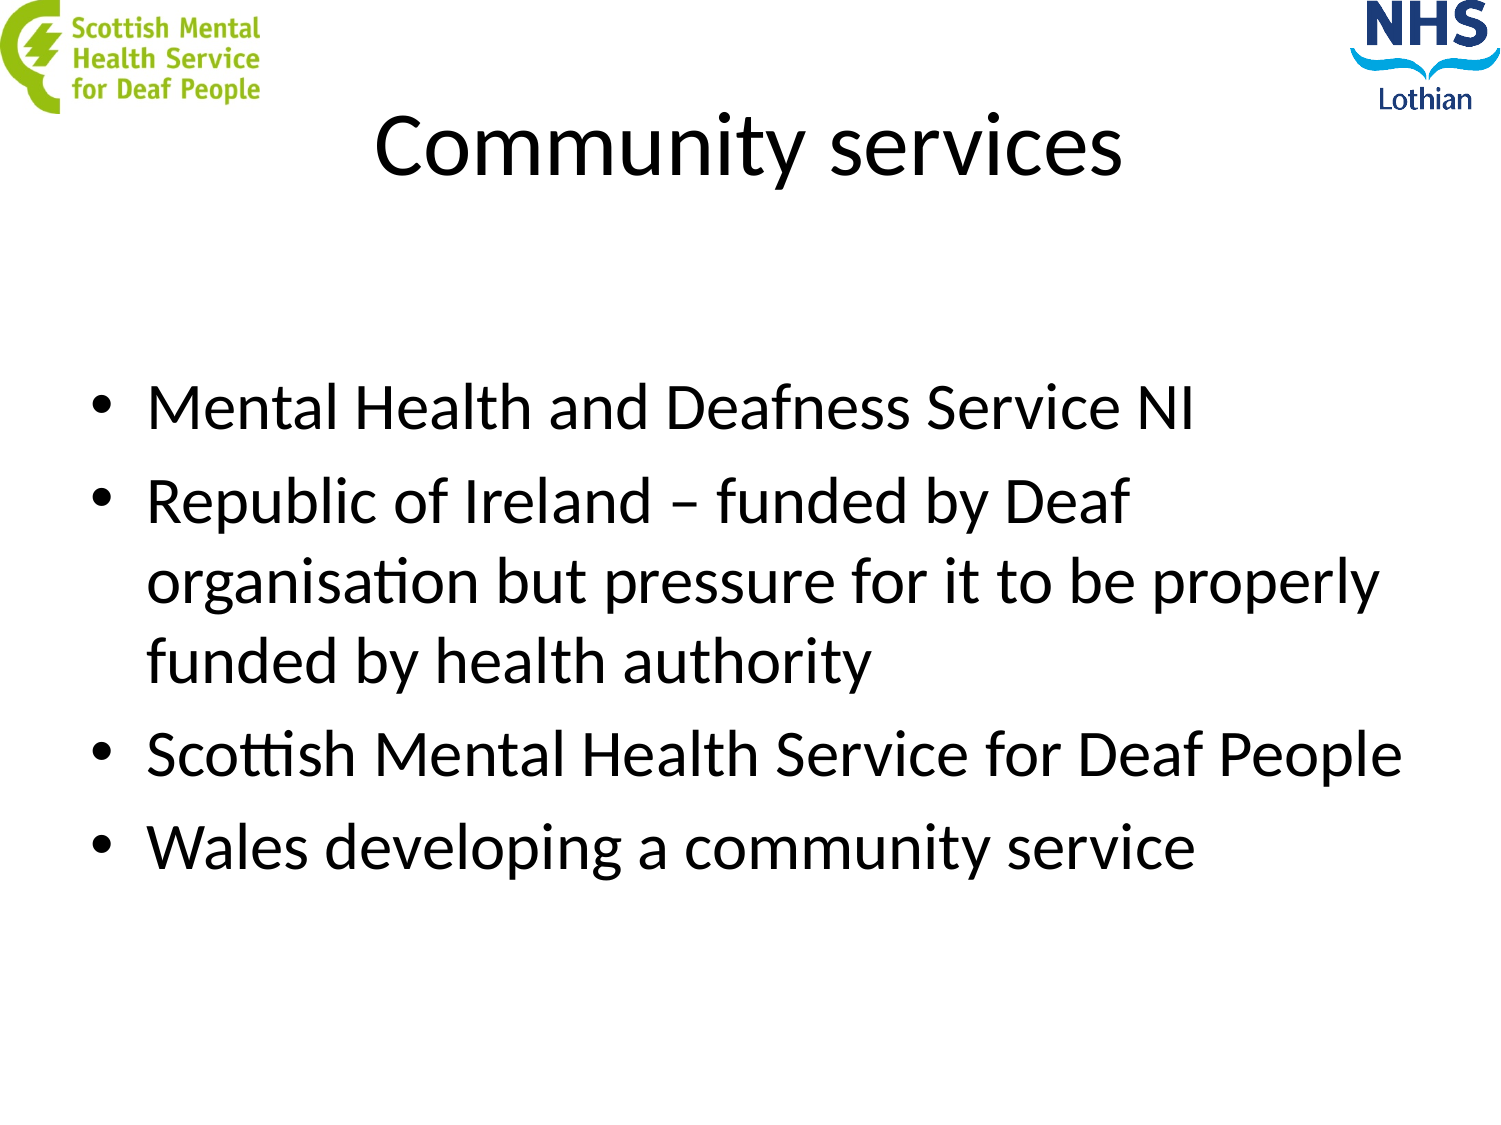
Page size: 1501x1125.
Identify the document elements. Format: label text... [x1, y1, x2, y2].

title Community services [74, 44, 1426, 233]
list Mental Health and Deafness Service NI Republic of Ireland – funded by Deaf organisation but pressure for it to be properly funded by health authority Scottish Mental Health Service for Deaf People Wales developing a community service [74, 262, 1426, 1006]
picture [1350, 0, 1501, 110]
picture [0, 0, 260, 114]
